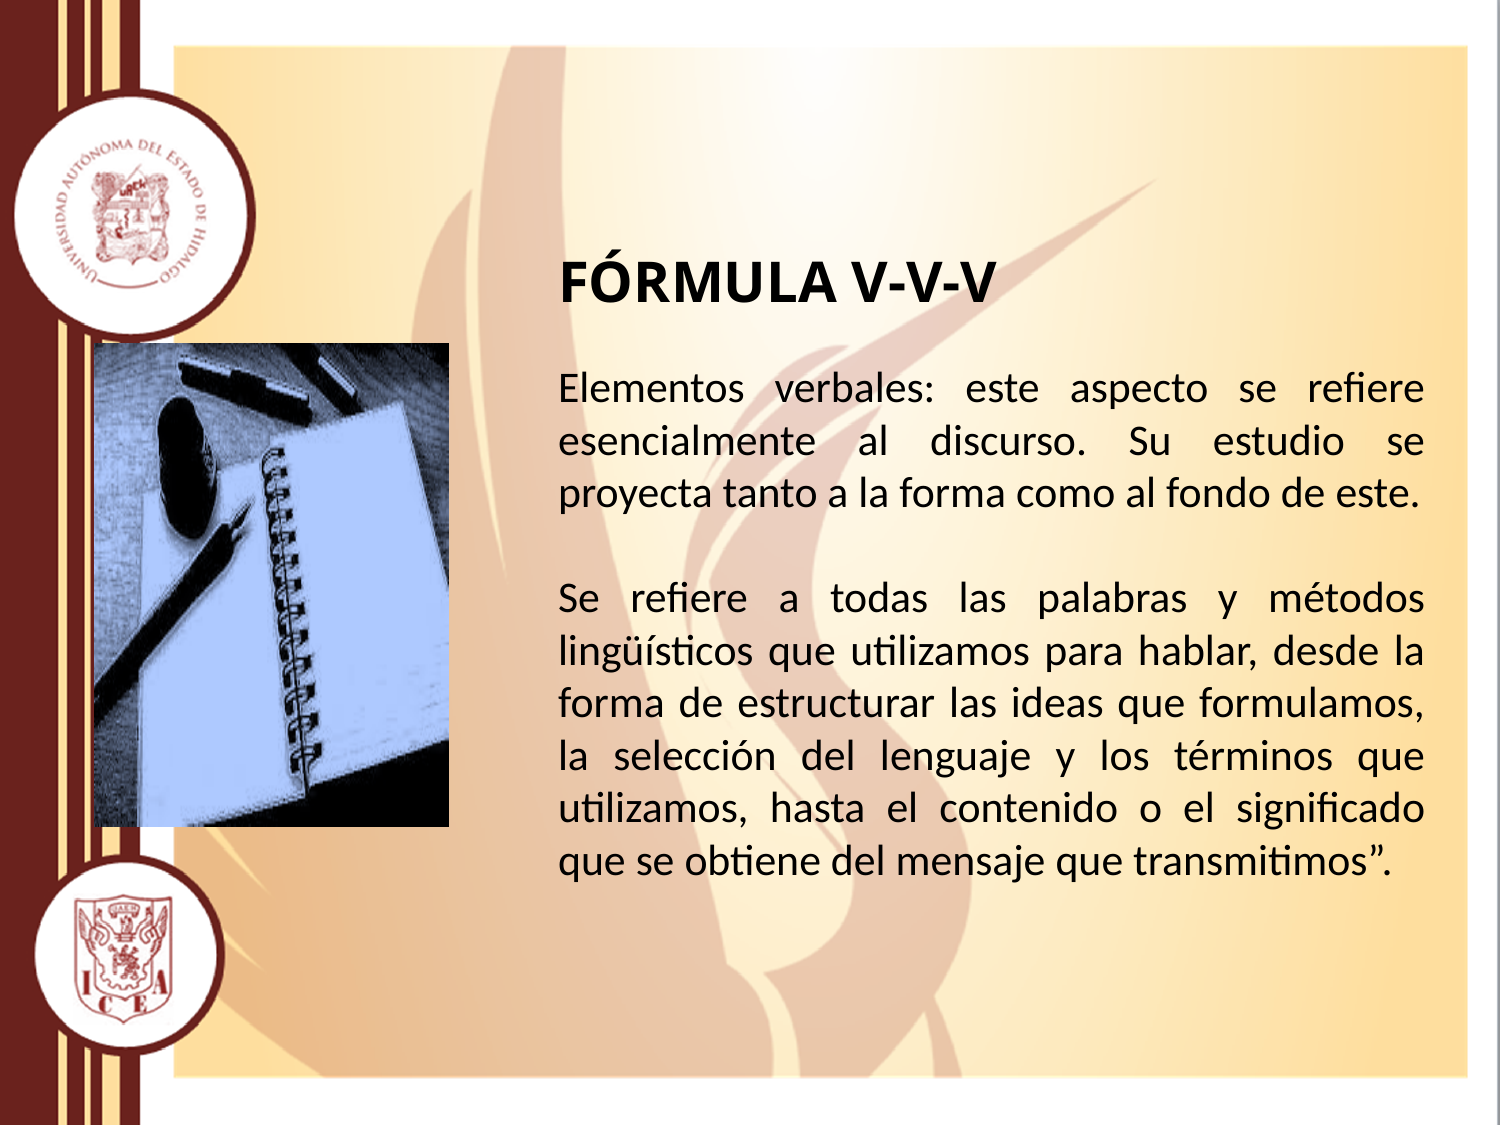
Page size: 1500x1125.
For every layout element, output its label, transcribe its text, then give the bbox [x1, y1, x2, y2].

text_box FÓRMULA V-V-V Elementos verbales: este aspecto se refiere esencialmente al discurso. Su estudio se proyecta tanto a la forma como al fondo de este. Se refiere a todas las palabras y métodos lingüísticos que utilizamos para hablar, desde la forma de estructurar las ideas que formulamos, la selección del lenguaje y los términos que utilizamos, hasta el contenido o el significado que se obtiene del mensaje que transmitimos”. [543, 238, 1441, 892]
picture [0, 0, 1500, 1125]
